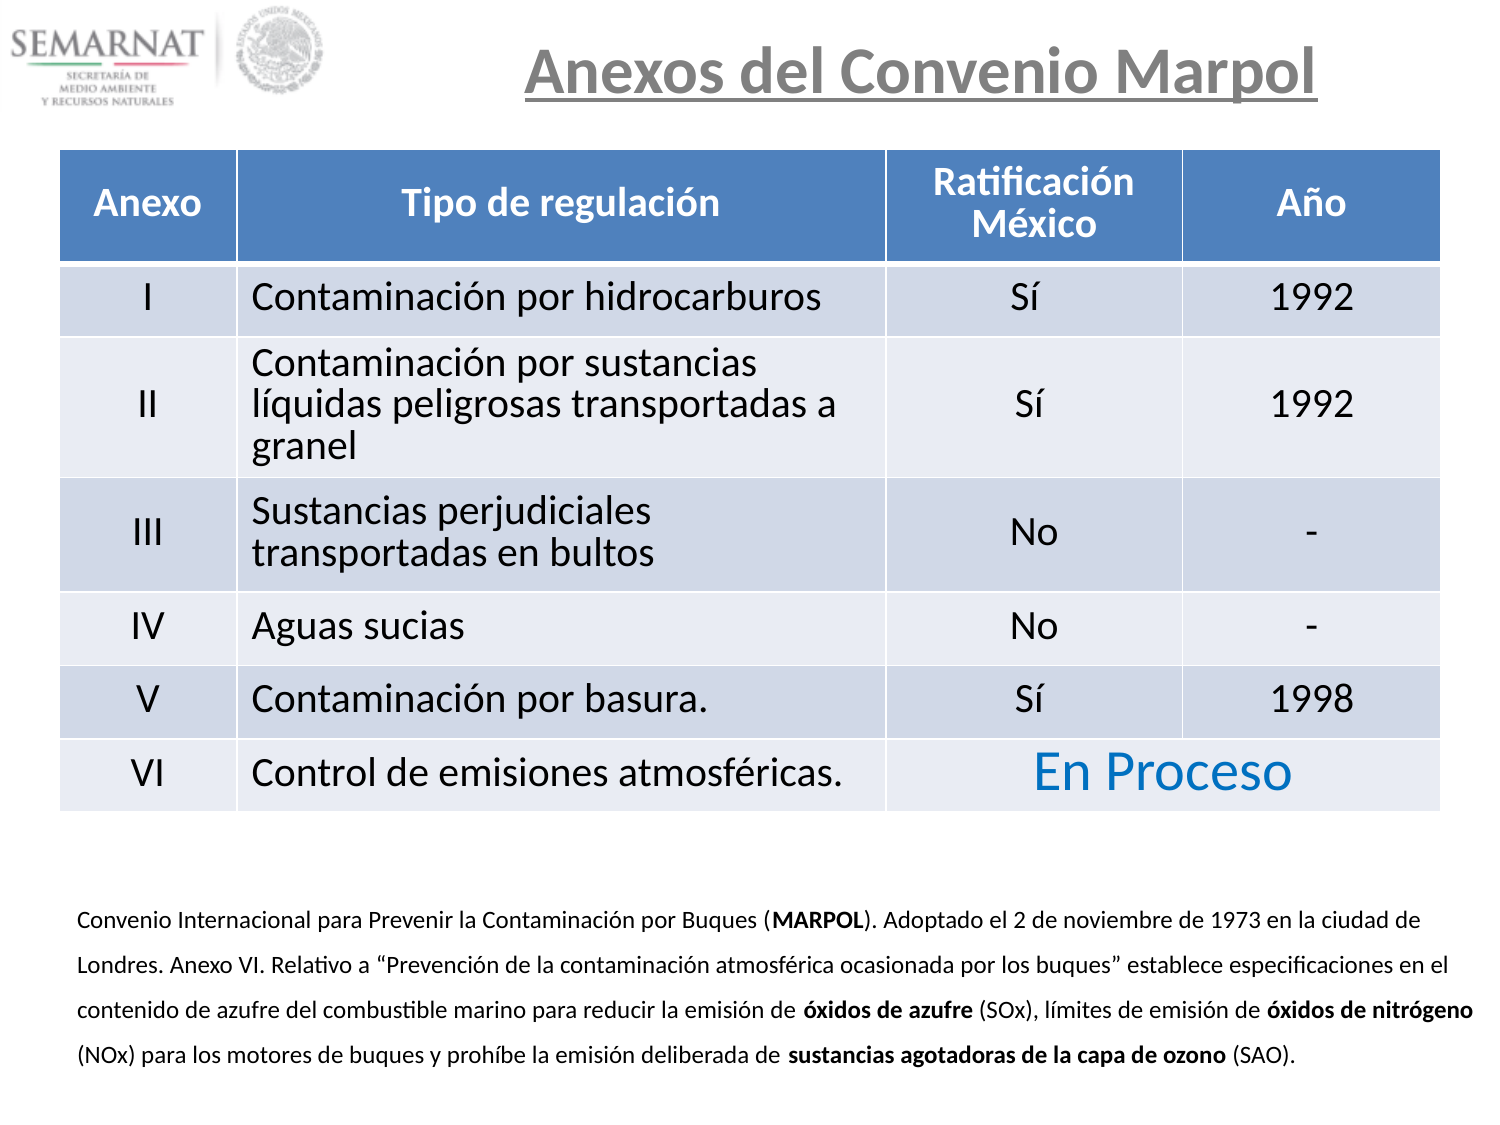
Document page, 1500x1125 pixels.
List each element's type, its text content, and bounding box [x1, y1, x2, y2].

table_cell Contaminación por hidrocarburos [238, 267, 885, 336]
table_header Año [1183, 150, 1440, 261]
table_header Anexo [60, 150, 236, 261]
table_cell III [60, 478, 236, 591]
table_cell Sí [887, 267, 1182, 336]
table_cell Sustancias perjudiciales transportadas en bultos [238, 478, 885, 591]
table_cell Sí [887, 666, 1182, 738]
text_box Anexos del Convenio Marpol [509, 19, 1333, 115]
text_box Convenio Internacional para Prevenir la Contaminación por Buques (MARPOL). Adoptado el 2 de noviembre de 1973 en la ciudad de Londres. Anexo VI. Relativo a “Prevención de la contaminación atmosférica ocasionada por los buques” establece especificaciones en el contenido de azufre del combustible marino para reducir la emisión de óxidos de azufre (SOx), límites de emisión de óxidos de nitrógeno (NOx) para los motores de buques y prohíbe la emisión deliberada de sustancias agotadoras de la capa de ozono (SAO). [62, 881, 1492, 1076]
table_cell VI [60, 740, 236, 811]
table_cell - [1183, 478, 1440, 591]
table_header Tipo de regulación [238, 150, 885, 261]
table_cell 1998 [1183, 666, 1440, 738]
table_cell II [60, 338, 236, 477]
table_header Ratificación México [887, 150, 1182, 261]
table_cell Contaminación por sustancias líquidas peligrosas transportadas a granel [238, 338, 885, 477]
table_cell Sí [887, 338, 1182, 477]
table_cell Aguas sucias [238, 593, 885, 665]
table_cell V [60, 666, 236, 738]
table_cell En Proceso [887, 740, 1440, 811]
picture [0, 0, 337, 112]
table_cell IV [60, 593, 236, 665]
table_cell I [60, 267, 236, 336]
table_cell 1992 [1183, 267, 1440, 336]
table_cell 1992 [1183, 338, 1440, 477]
table_cell - [1183, 593, 1440, 665]
table_cell Contaminación por basura. [238, 666, 885, 738]
table_cell No [887, 478, 1182, 591]
table_cell Control de emisiones atmosféricas. [238, 740, 885, 811]
table_cell No [887, 593, 1182, 665]
